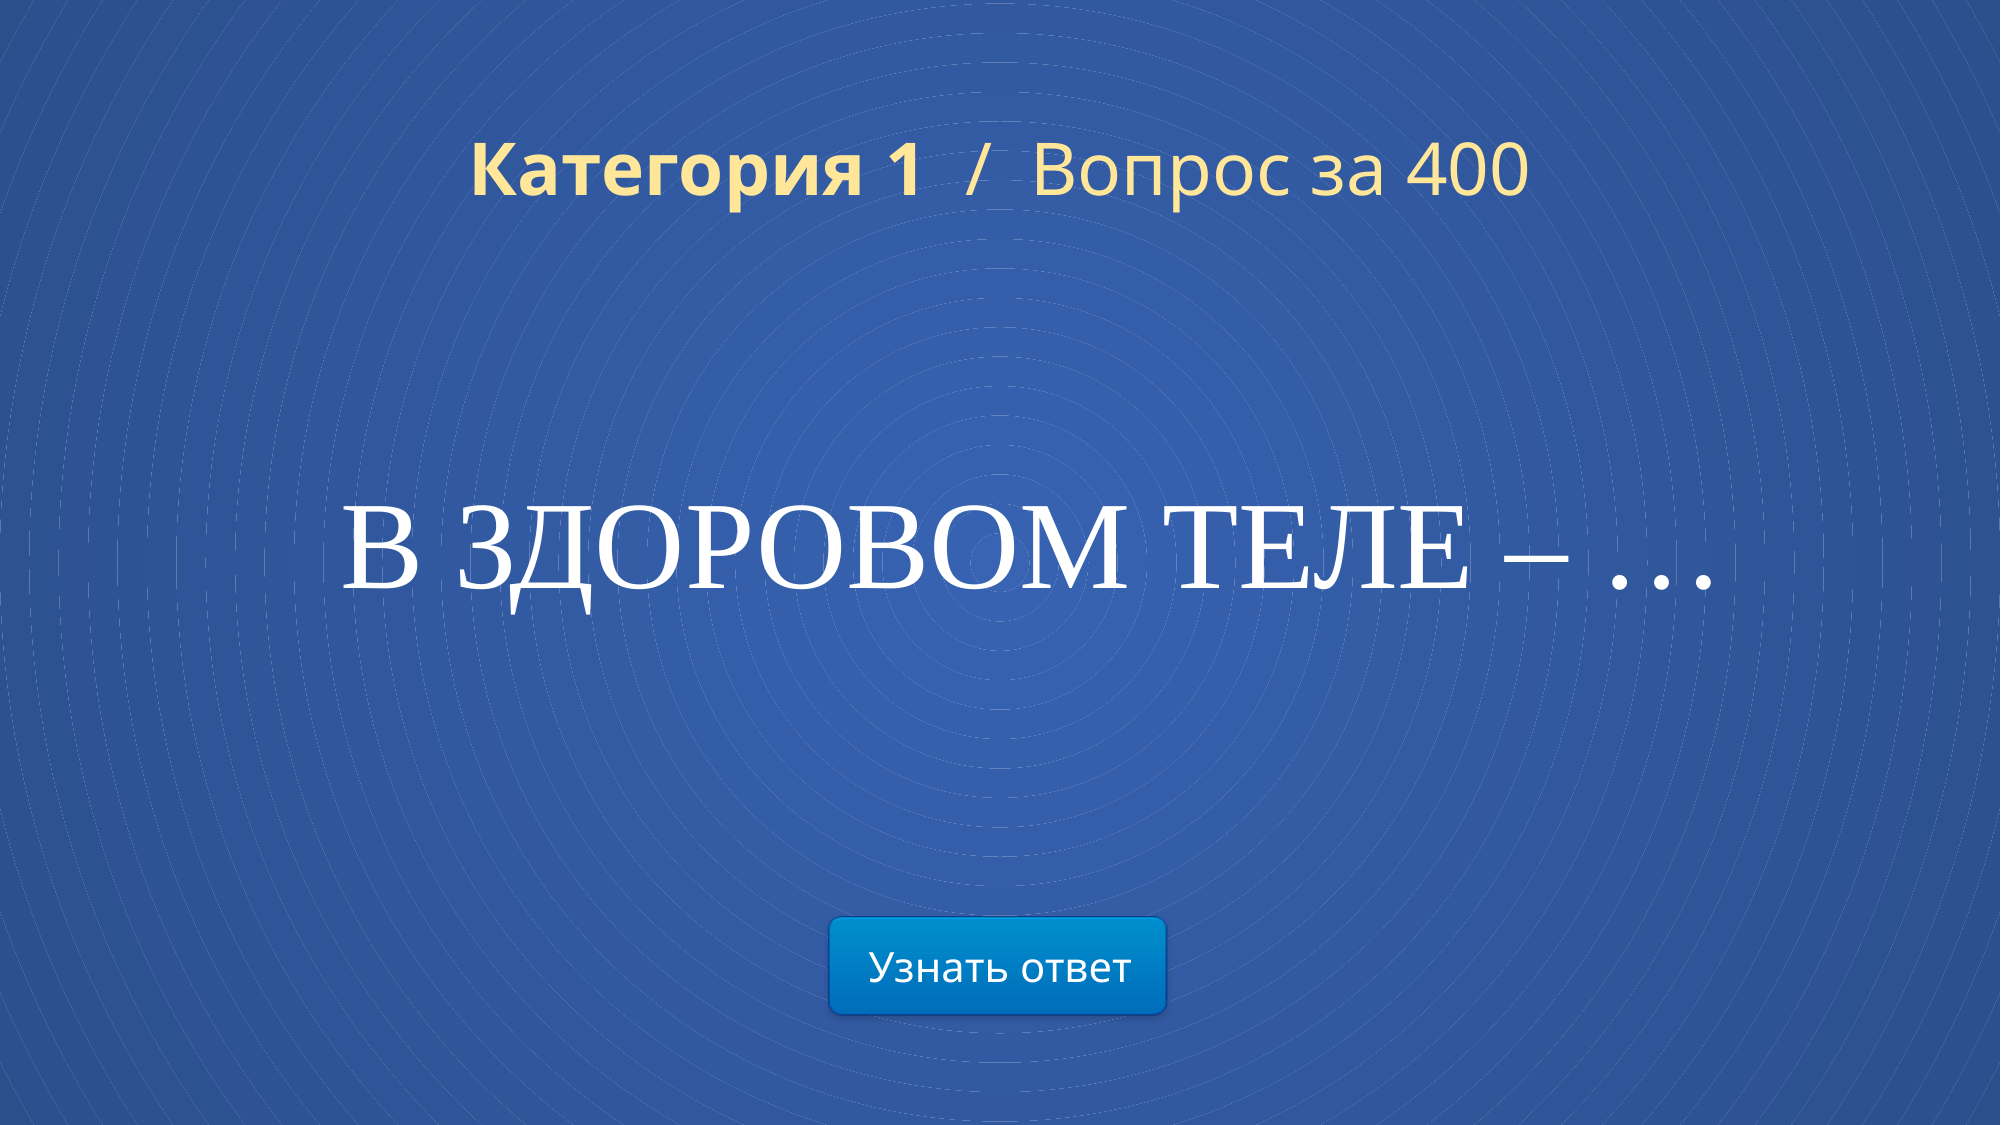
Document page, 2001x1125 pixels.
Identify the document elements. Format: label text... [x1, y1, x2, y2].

picture [793, 902, 1180, 1035]
title В здоровом теле – … [150, 105, 1916, 857]
text_box Категория 1 / Вопрос за 400 [403, 115, 1598, 218]
